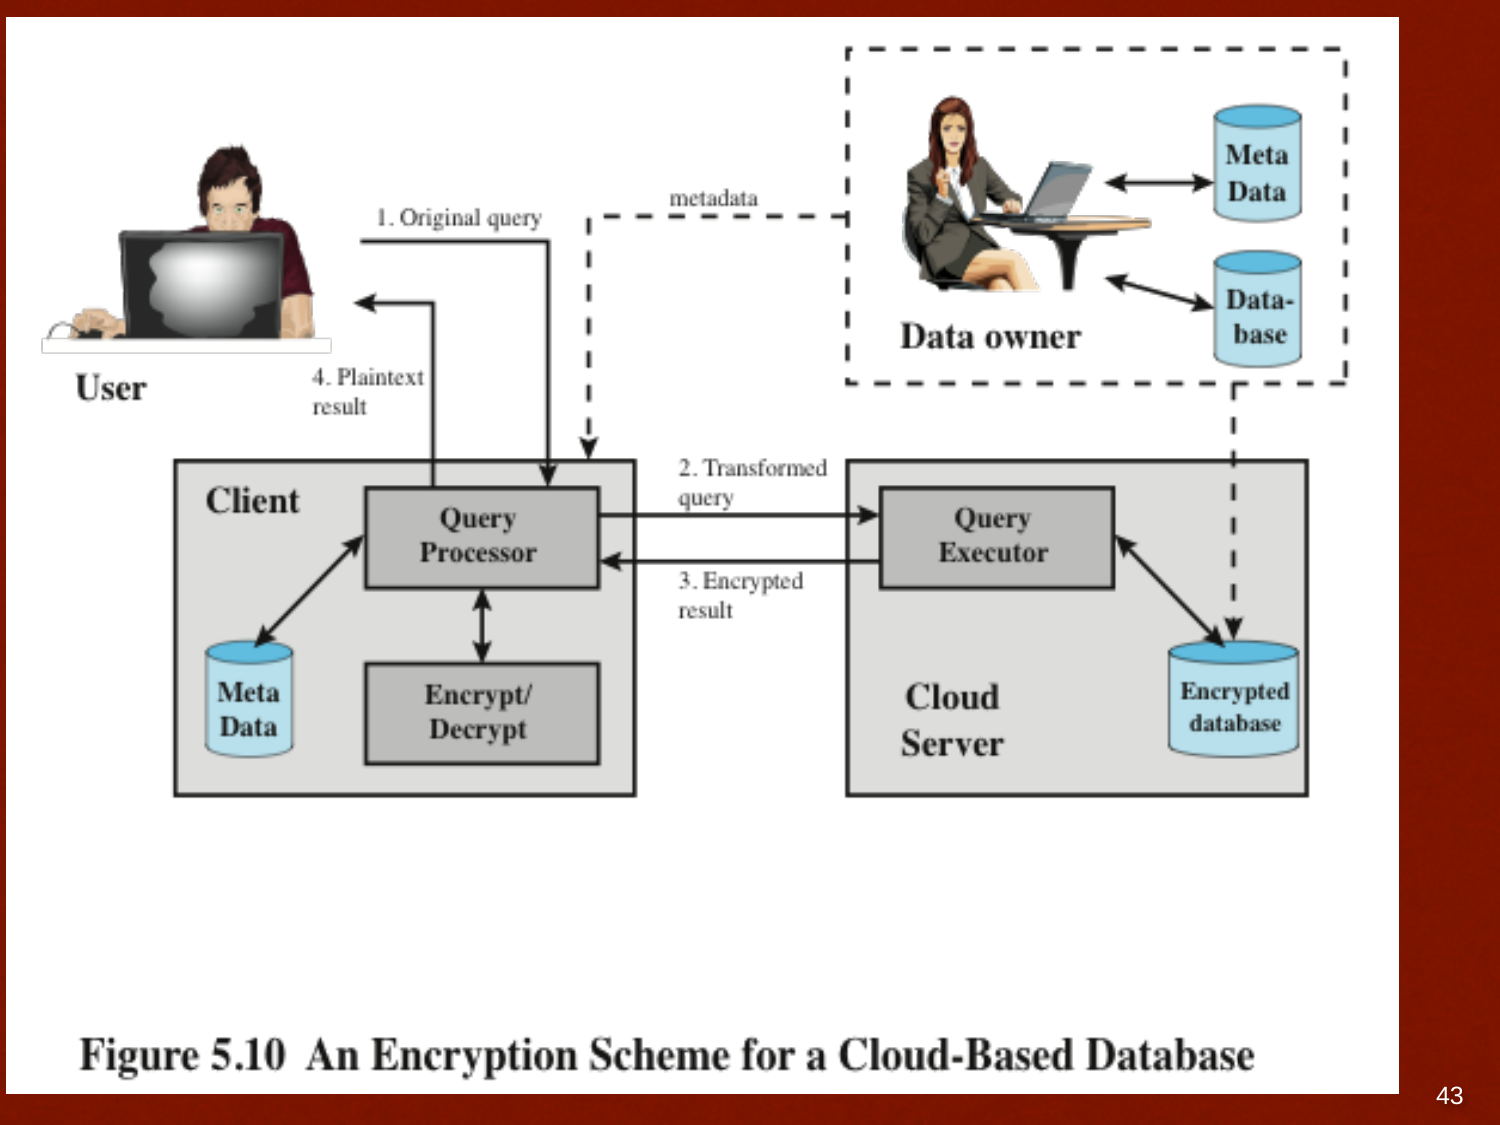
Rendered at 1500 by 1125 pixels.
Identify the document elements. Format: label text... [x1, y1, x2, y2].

slide_number 43 [1456, 1065, 1500, 1125]
picture [5, 16, 1400, 1095]
